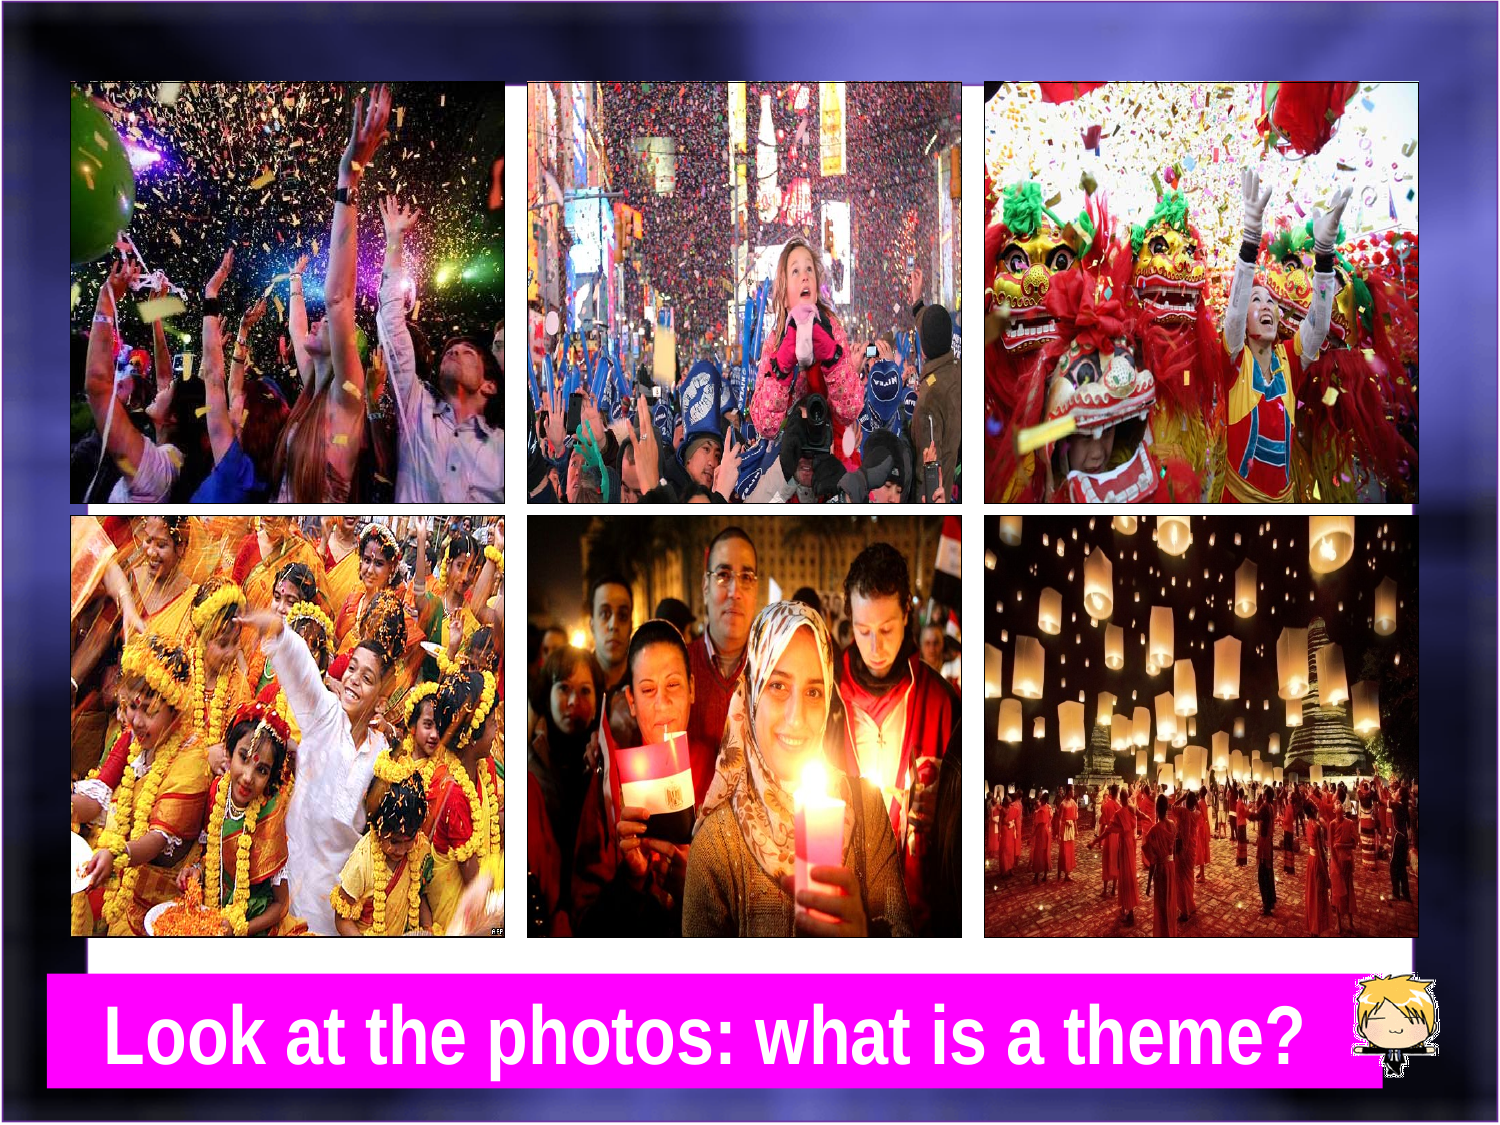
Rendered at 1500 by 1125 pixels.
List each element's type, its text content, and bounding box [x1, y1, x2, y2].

picture [0, 0, 1500, 1125]
text_box Look at the photos: what is a theme? [46, 973, 1383, 1089]
